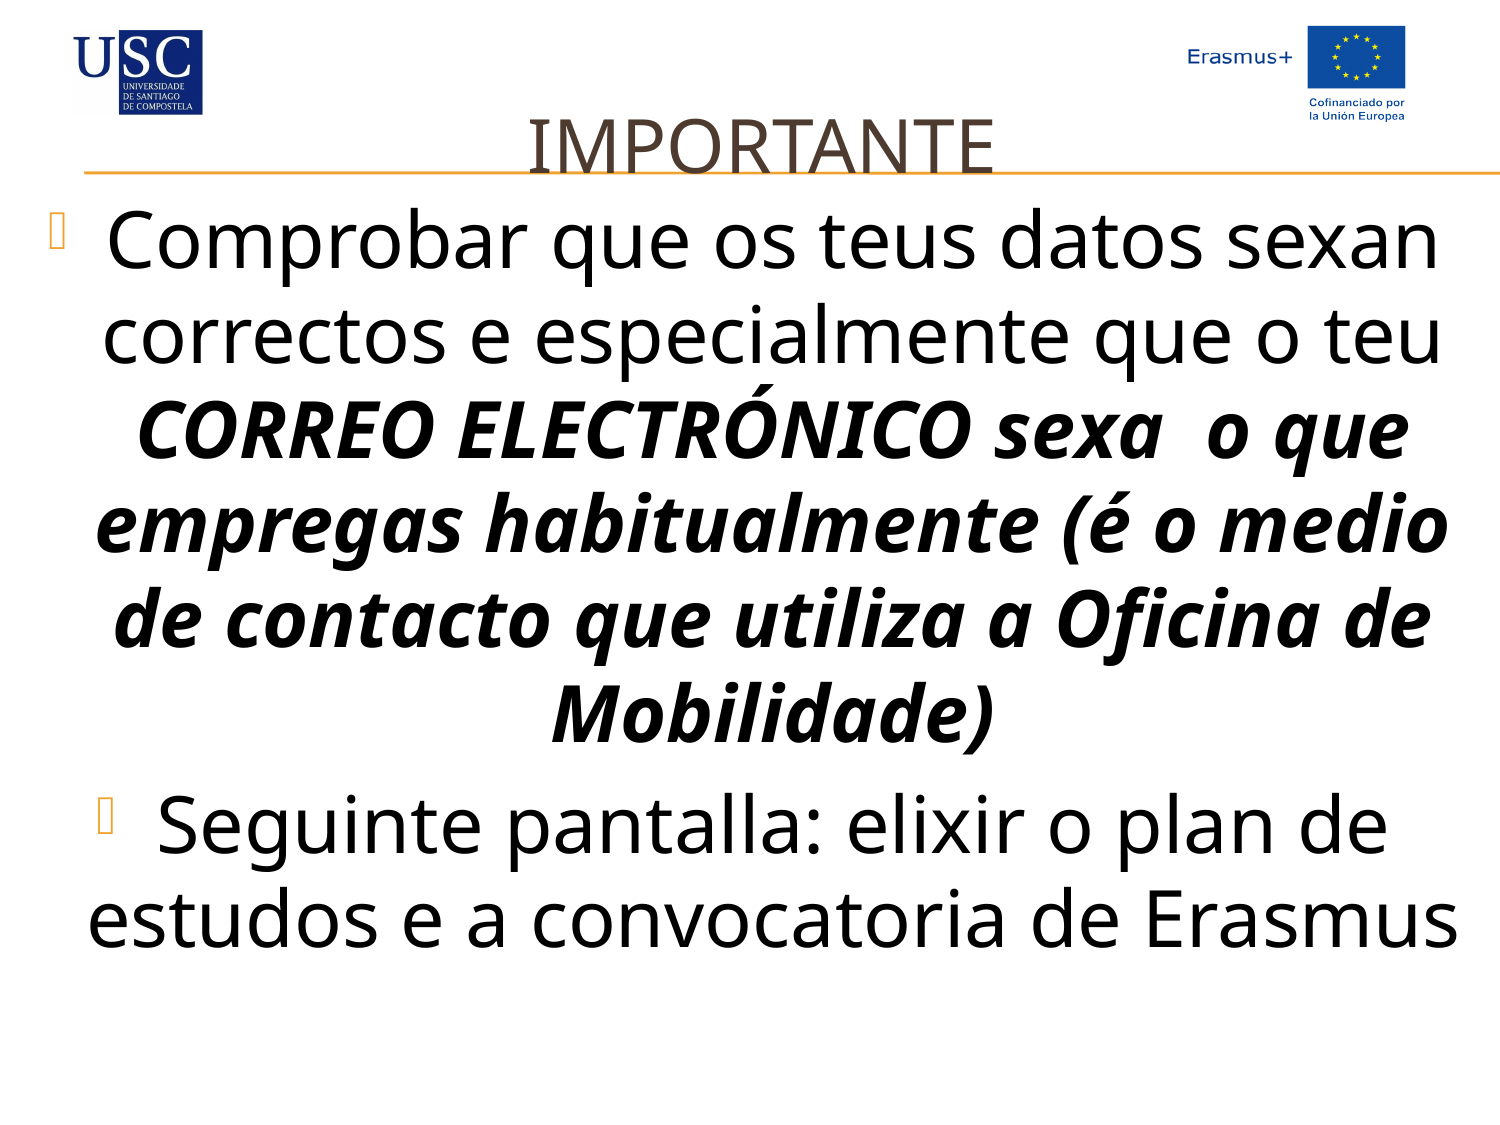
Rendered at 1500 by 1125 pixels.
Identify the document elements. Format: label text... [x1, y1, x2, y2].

picture [1182, 38, 1293, 71]
picture [1304, 21, 1408, 124]
title IMportante [50, 75, 1475, 213]
list Comprobar que os teus datos sexan correctos e especialmente que o teu CORREO ELECTRÓNICO sexa o que empregas habitualmente (é o medio de contacto que utiliza a Oficina de Mobilidade) Seguinte pantalla: elixir o plan de estudos e a convocatoria de Erasmus [17, 90, 1475, 998]
picture [72, 29, 204, 115]
